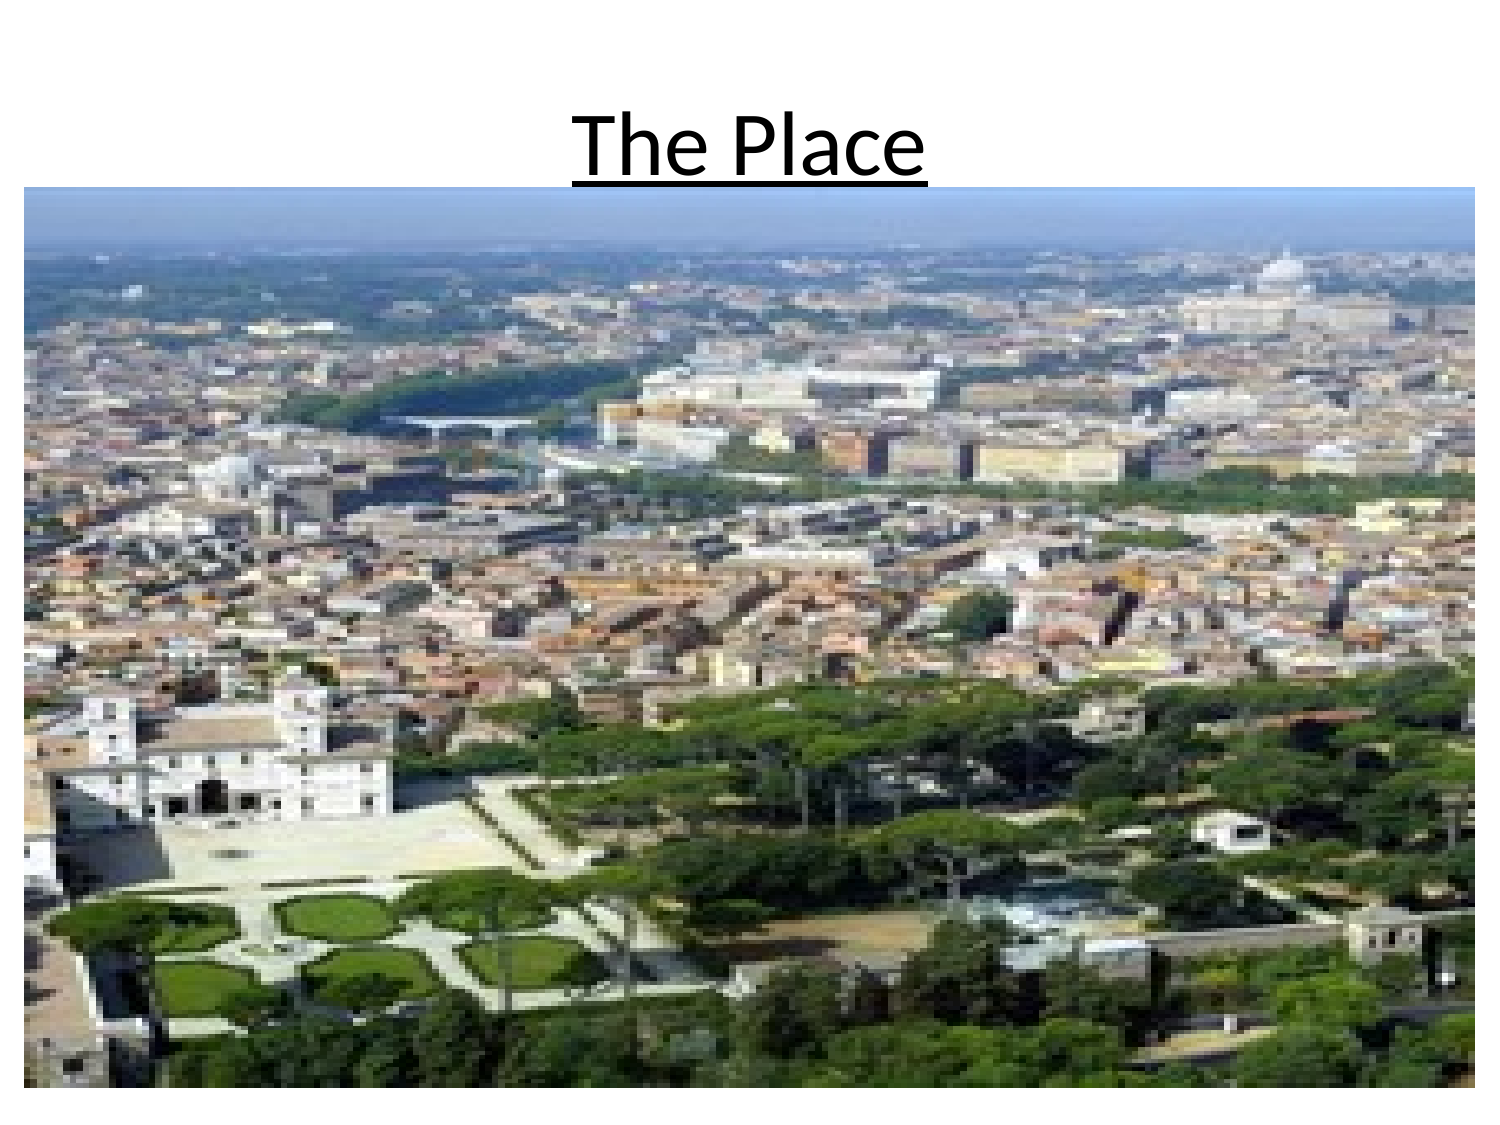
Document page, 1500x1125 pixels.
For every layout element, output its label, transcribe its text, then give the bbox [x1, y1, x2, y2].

title The Place [75, 45, 1425, 186]
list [24, 187, 1476, 1088]
